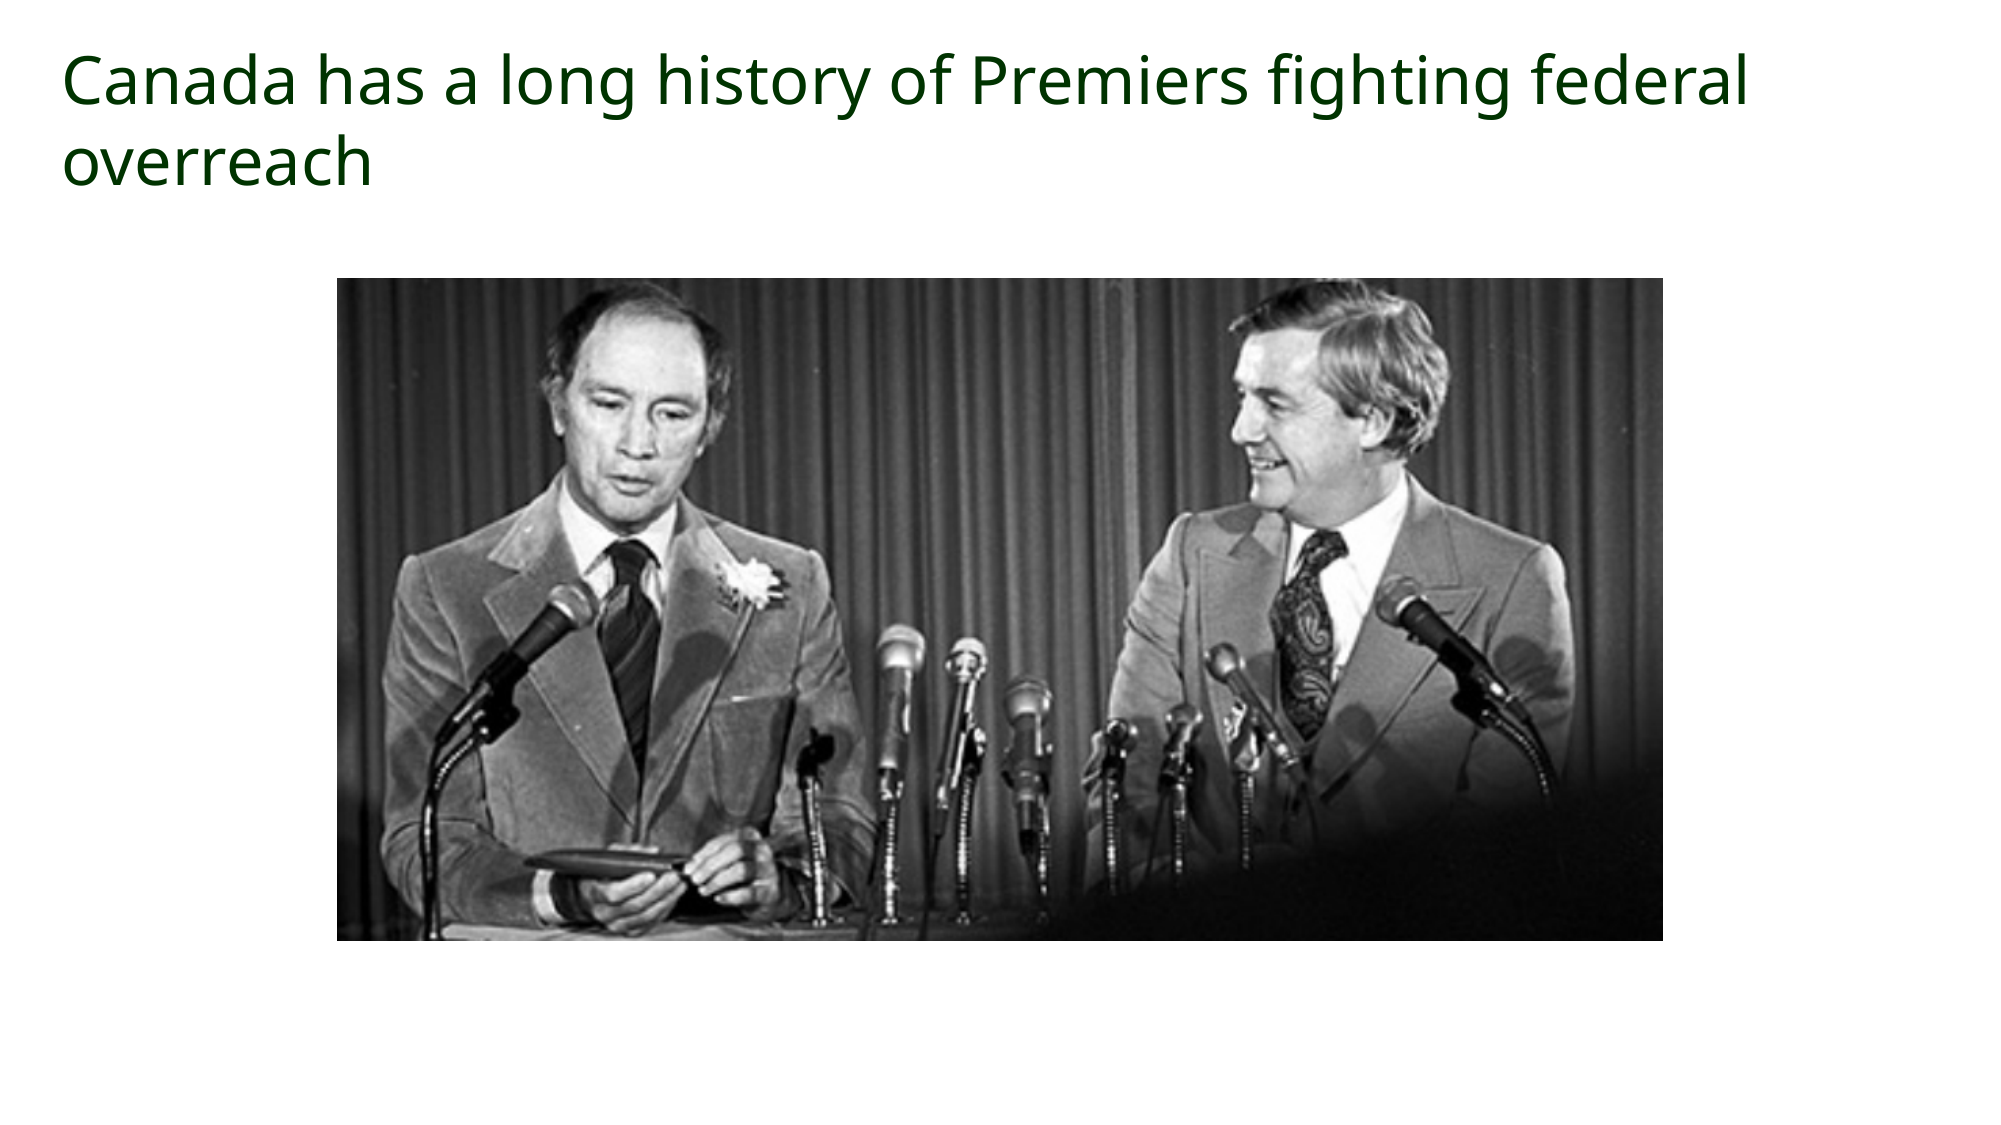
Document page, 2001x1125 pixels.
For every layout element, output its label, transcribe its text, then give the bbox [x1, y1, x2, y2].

title Canada has a long history of Premiers fighting federal overreach [46, 70, 1813, 167]
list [337, 277, 1663, 941]
